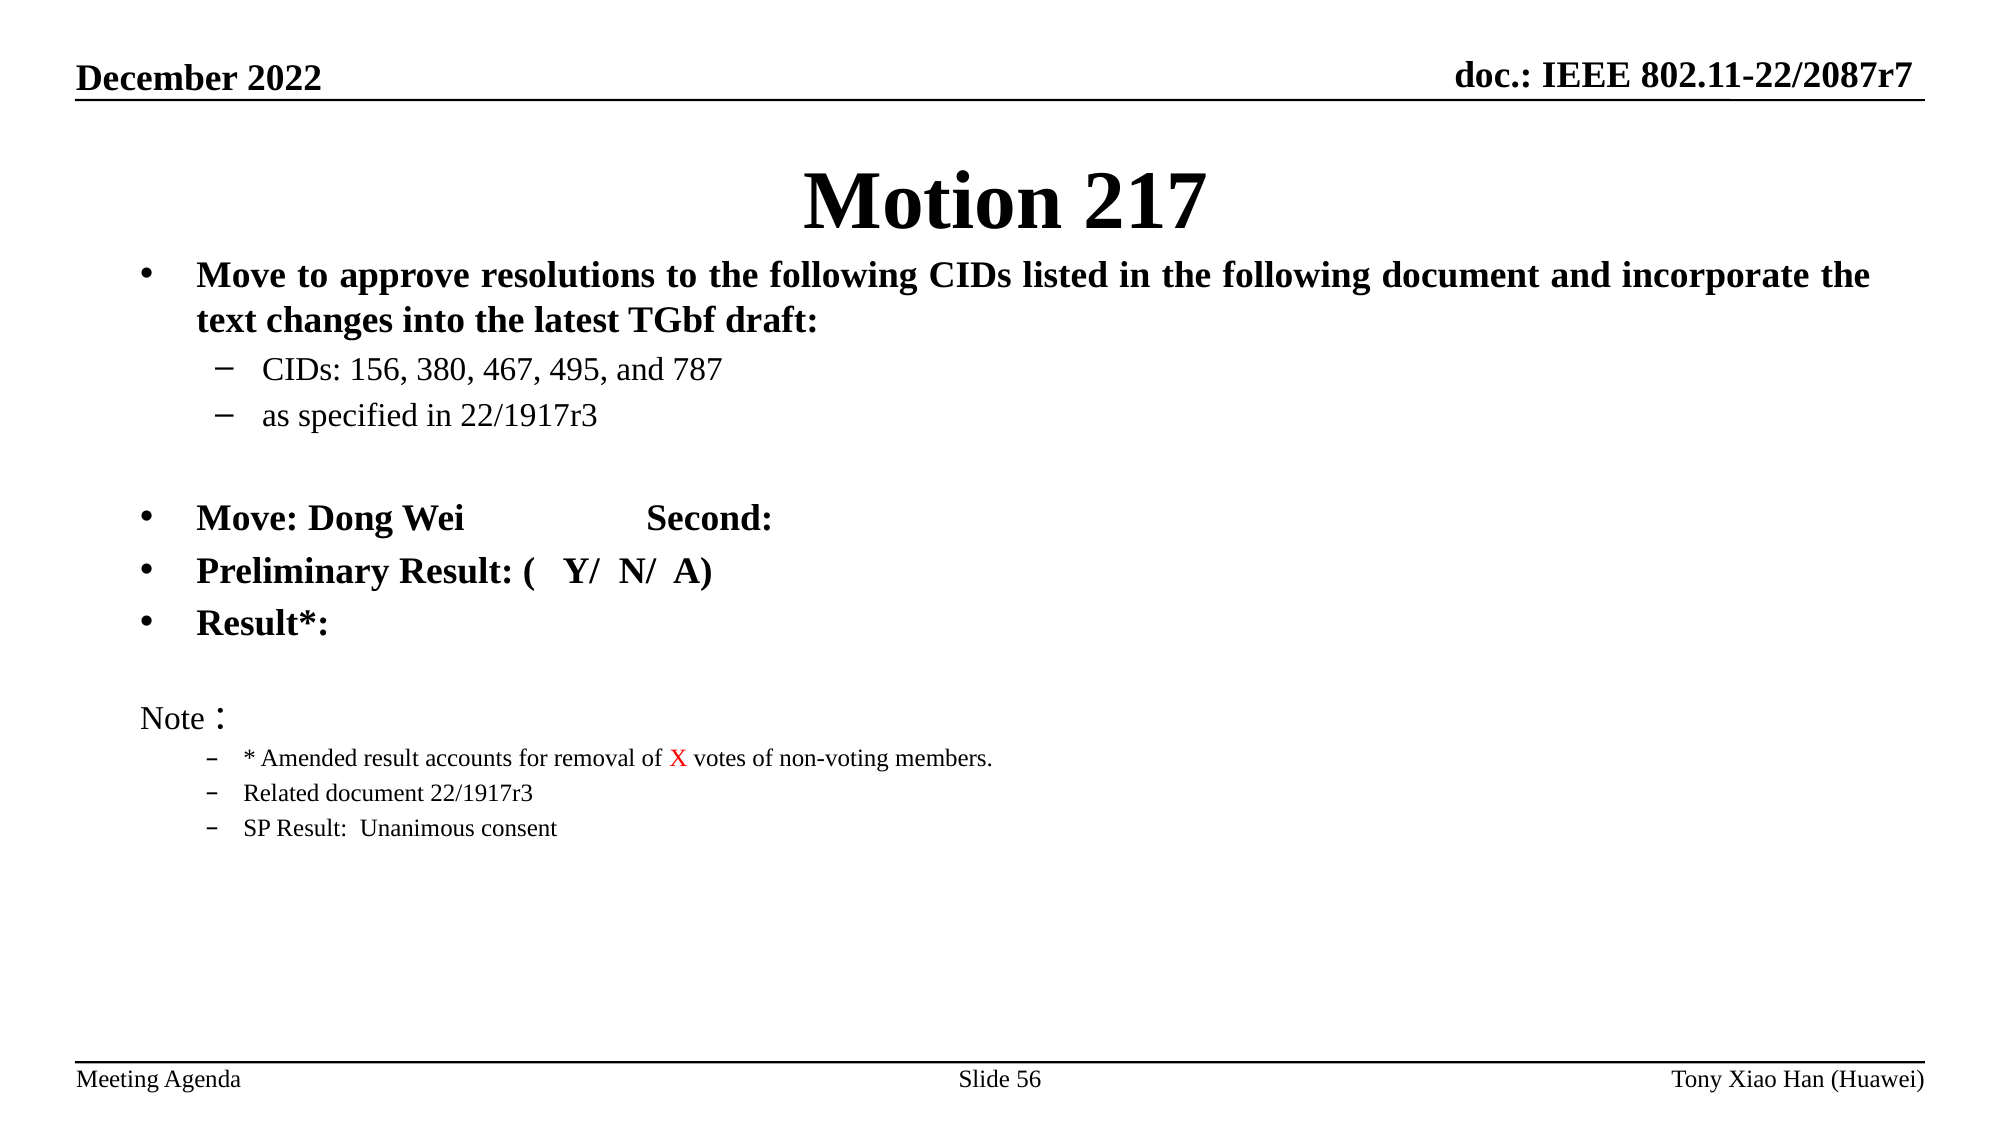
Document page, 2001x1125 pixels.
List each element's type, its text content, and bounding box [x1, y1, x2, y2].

text_box Motion 217 [368, 137, 1644, 212]
text_box Move to approve resolutions to the following CIDs listed in the following document and incorporate the text changes into the latest TGbf draft: CIDs: 156, 380, 467, 495, and 787 as specified in 22/1917r3 Move: Dong Wei Second: Preliminary Result: ( Y/ N/ A) Result*: Note： * Amended result accounts for removal of X votes of non-voting members. Related document 22/1917r3 SP Result: Unanimous consent [125, 212, 1888, 900]
